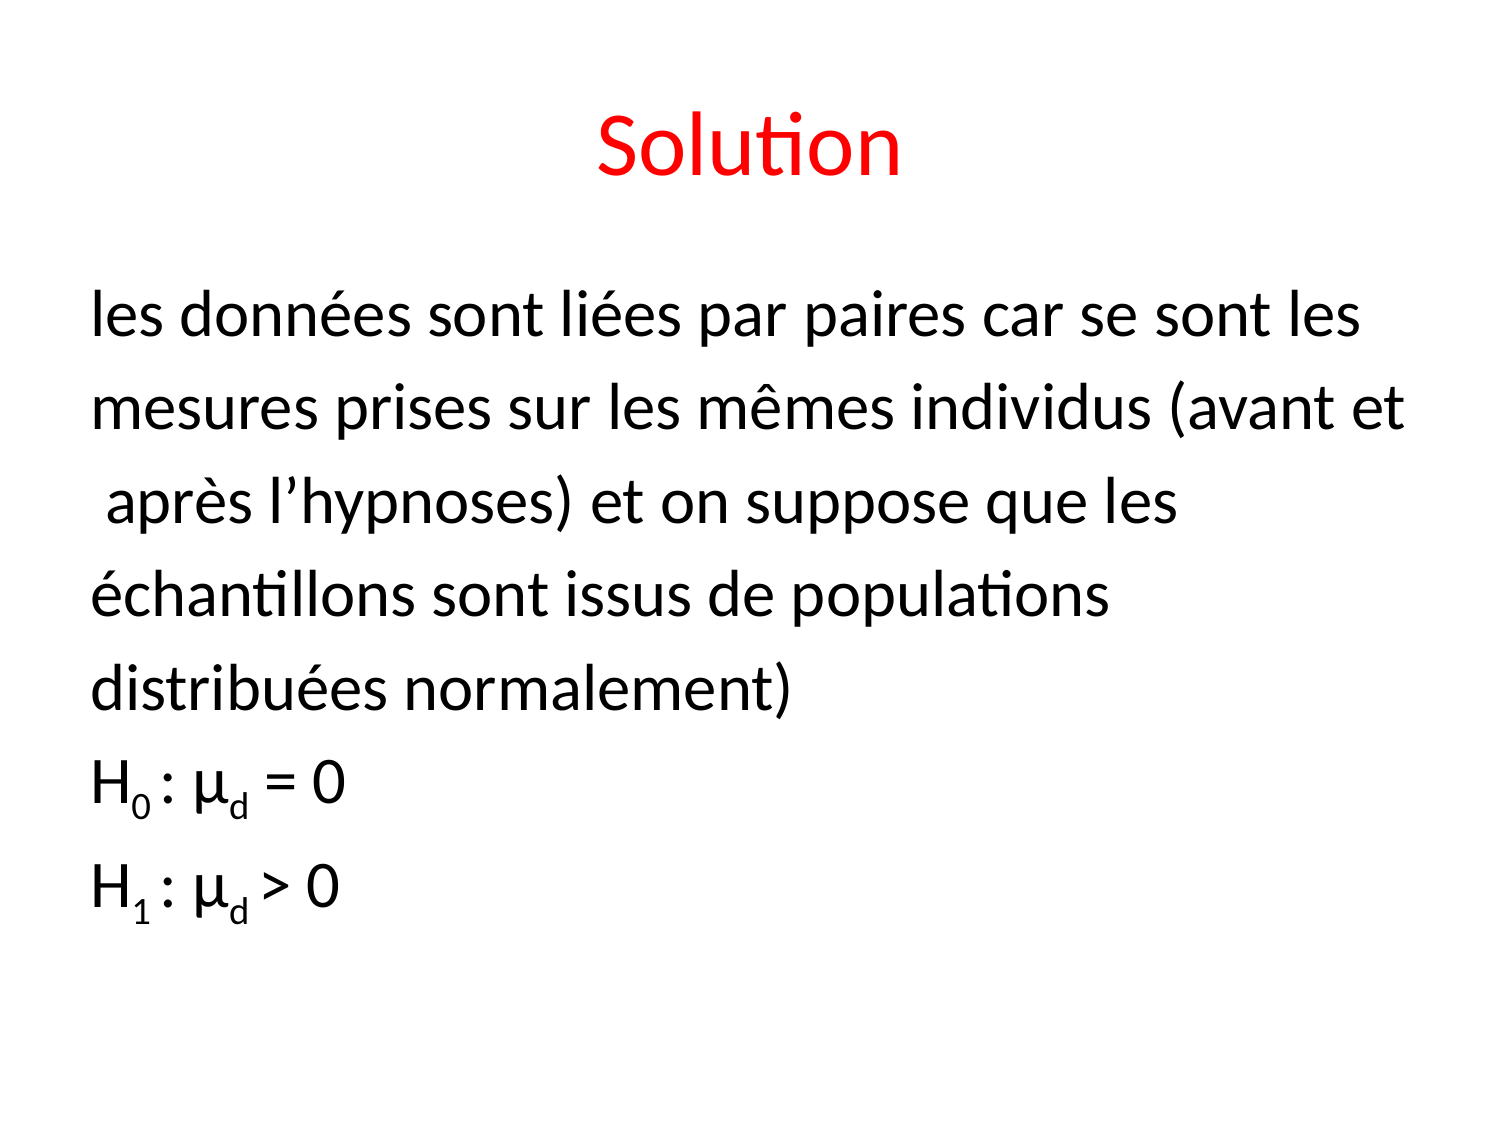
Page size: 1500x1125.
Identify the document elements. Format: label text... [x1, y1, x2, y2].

list les données sont liées par paires car se sont les mesures prises sur les mêmes individus (avant et après l’hypnoses) et on suppose que les échantillons sont issus de populations distribuées normalement) H0 : µd = 0 H1 : µd > 0 [75, 262, 1425, 1005]
title Solution [75, 45, 1425, 233]
